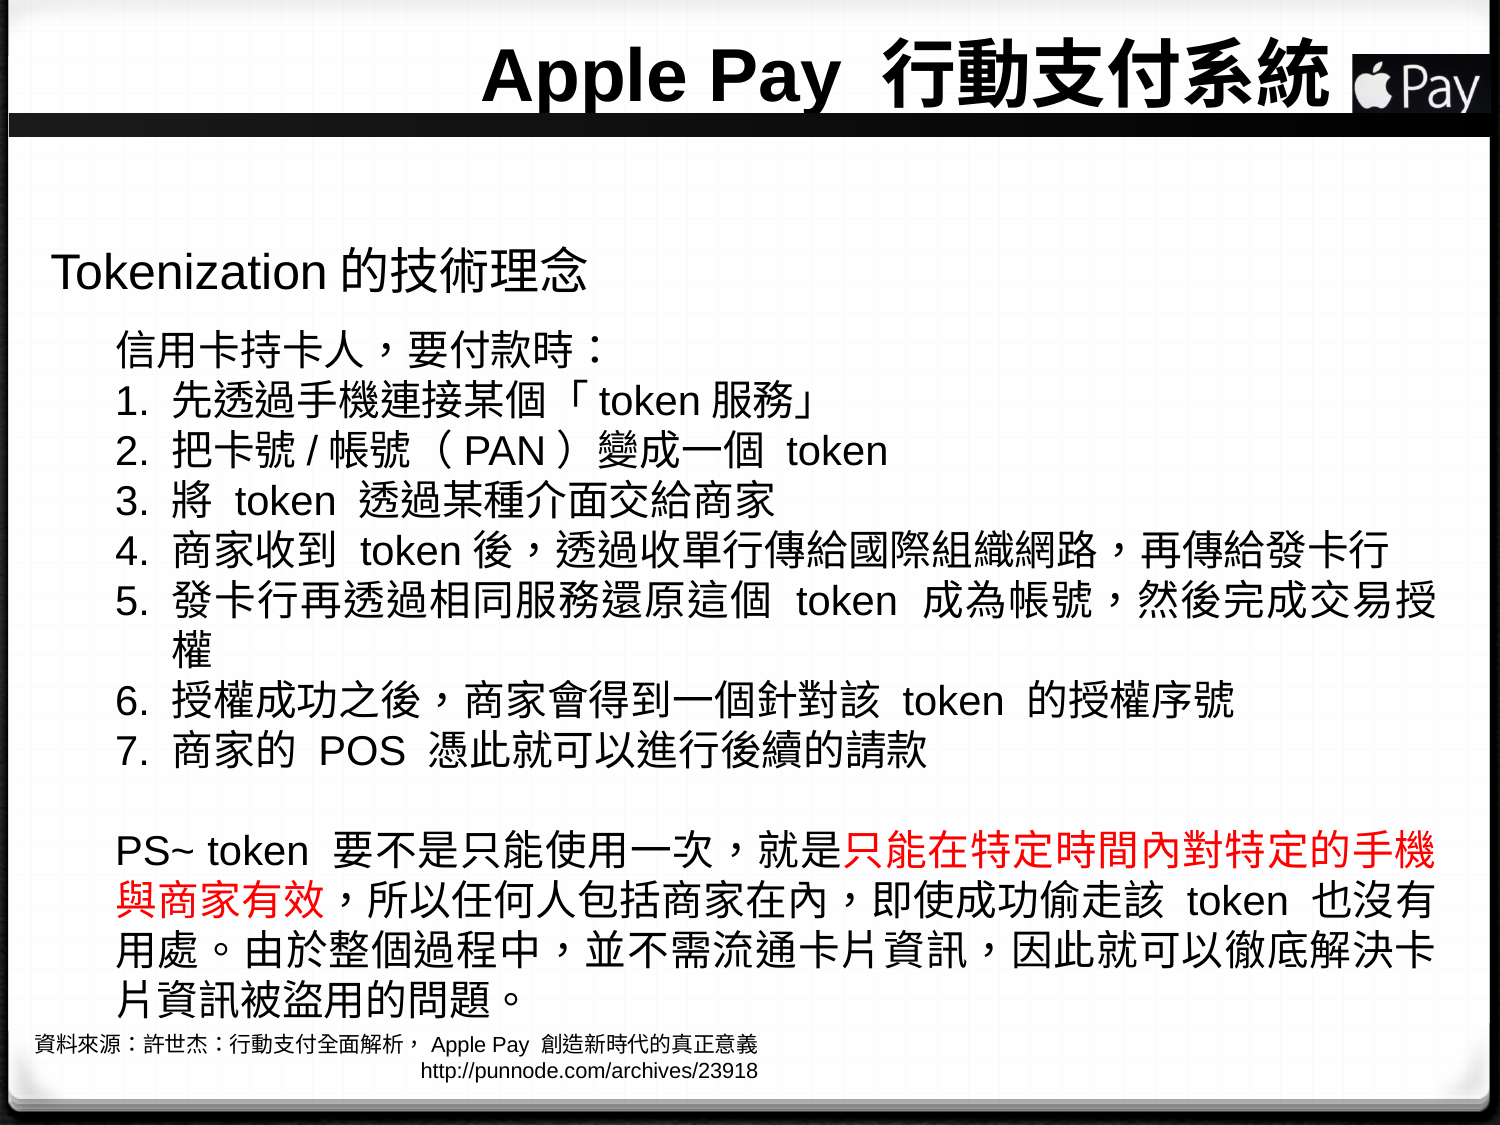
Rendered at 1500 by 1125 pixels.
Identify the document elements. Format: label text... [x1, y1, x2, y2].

text_box Apple Pay 行動支付系統 [253, 19, 1347, 113]
picture [0, 0, 1500, 1125]
text_box Tokenization的技術理念 [35, 231, 1452, 308]
text_box [8, 113, 1492, 137]
text_box 信用卡持卡人，要付款時： 先透過手機連接某個「token服務」 把卡號/帳號（PAN）變成一個 token 將 token 透過某種介面交給商家 商家收到 token後，透過收單行傳給國際組織網路，再傳給發卡行 發卡行再透過相同服務還原這個 token 成為帳號，然後完成交易授權 授權成功之後，商家會得到一個針對該 token 的授權序號 商家的 POS 憑此就可以進行後續的請款 PS~ token 要不是只能使用一次，就是只能在特定時間內對特定的手機與商家有效，所以任何人包括商家在內，即使成功偷走該 token 也沒有用處。由於整個過程中，並不需流通卡片資訊，因此就可以徹底解決卡片資訊被盜用的問題。 [100, 316, 1452, 988]
text_box 資料來源：許世杰：行動支付全面解析，Apple Pay 創造新時代的真正意義 http://punnode.com/archives/23918 [17, 1023, 774, 1092]
